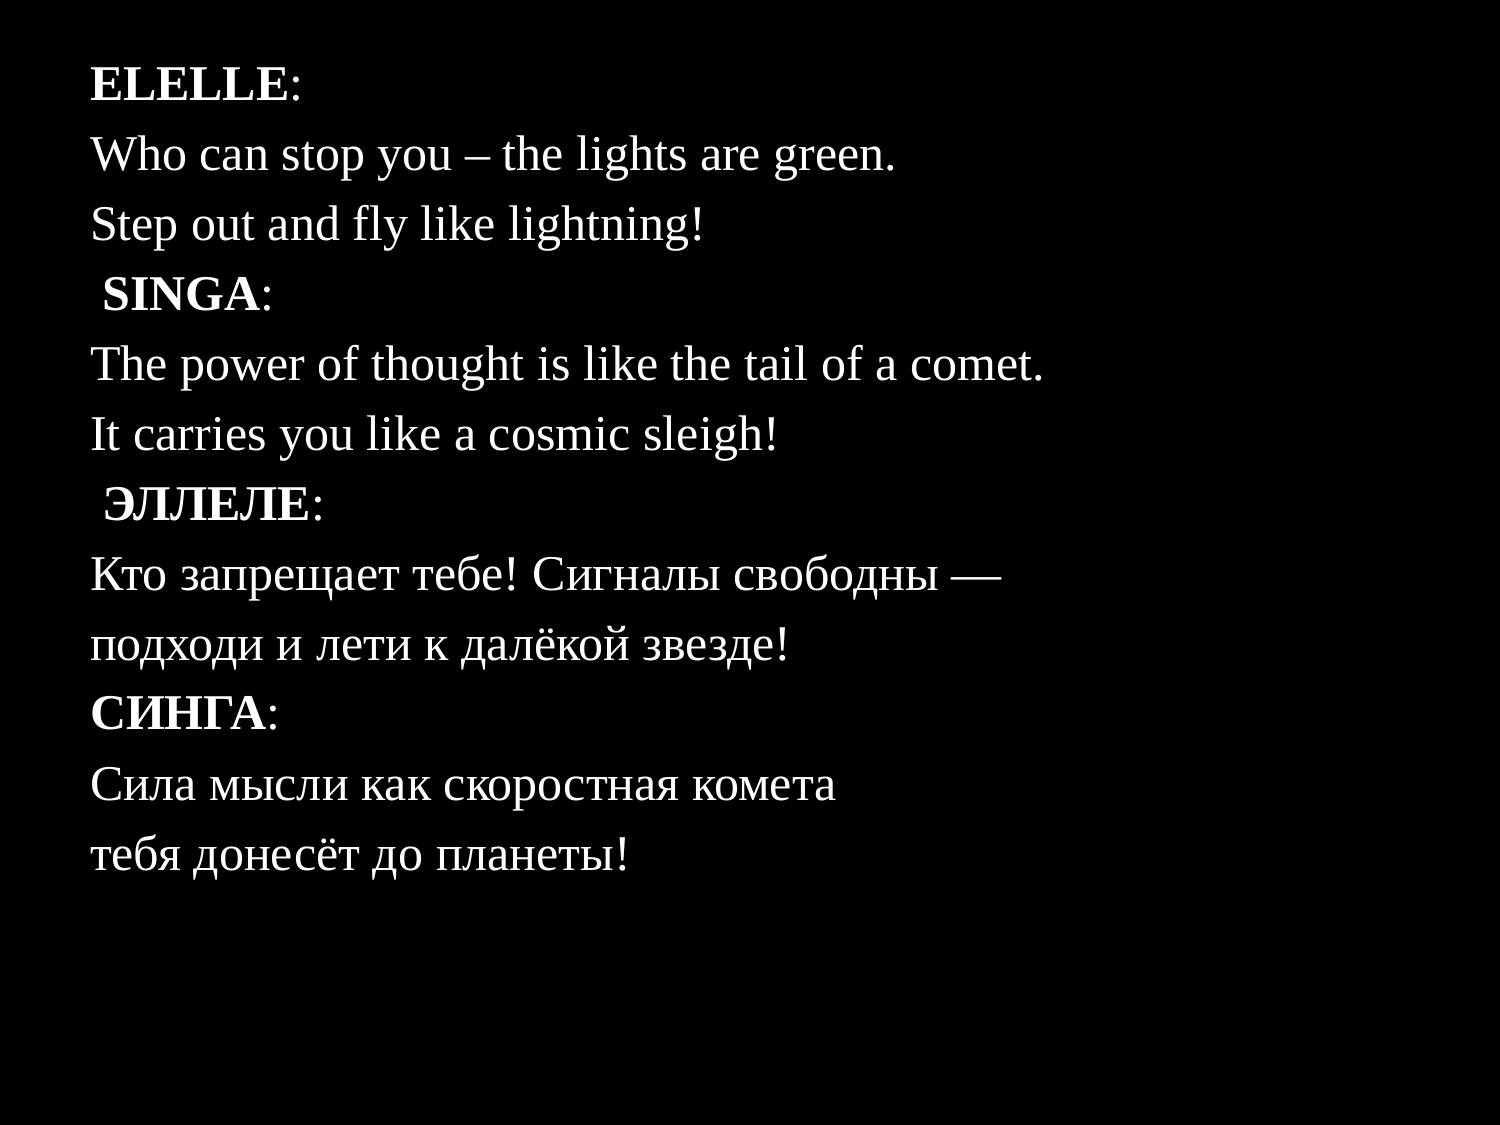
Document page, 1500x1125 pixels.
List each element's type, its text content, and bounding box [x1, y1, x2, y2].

list ELELLE: Who can stop you – the lights are green. Step out and fly like lightning! SINGA: The power of thought is like the tail of a comet. It carries you like a cosmic sleigh! ЭЛЛЕЛЕ: Кто запрещает тебе! Сигналы свободны — подходи и лети к далёкой звезде! СИНГА: Сила мысли как скоростная комета тебя донесёт до планеты! [75, 42, 1425, 1106]
